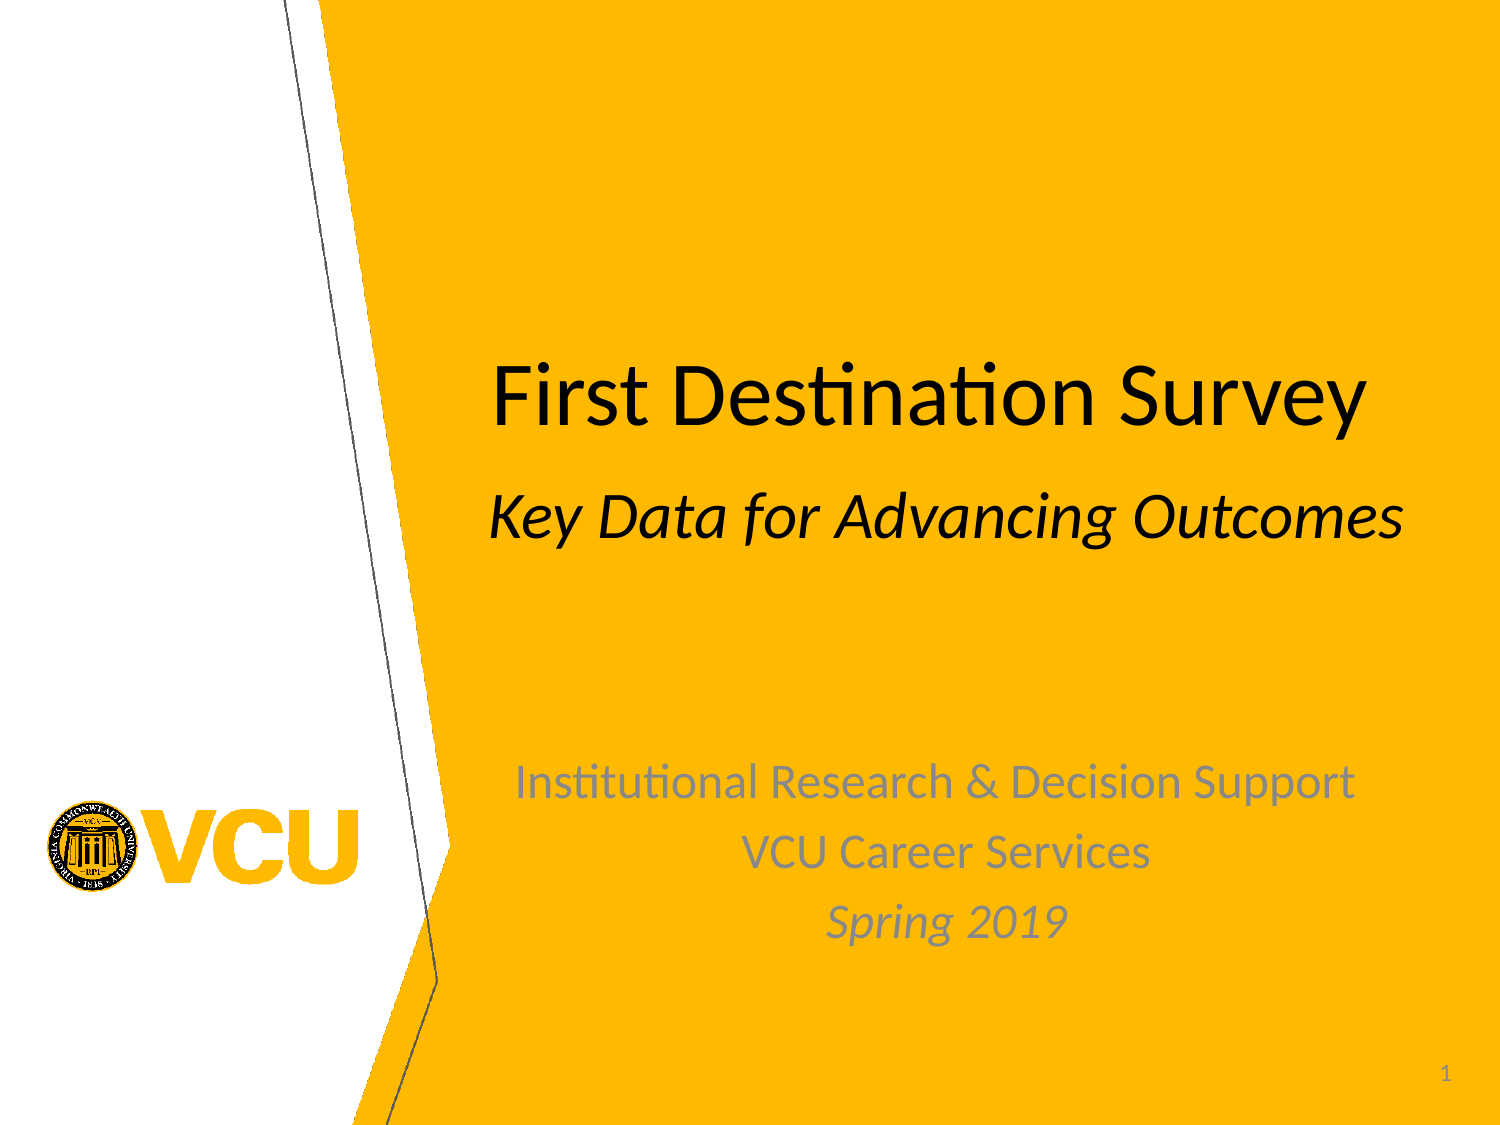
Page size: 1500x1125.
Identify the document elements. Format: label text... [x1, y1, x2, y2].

title First Destination Survey [292, 268, 1500, 510]
subtitle Key Data for Advancing Outcomes Institutional Research & Decision Support VCU Career Services Spring 2019 [421, 464, 1472, 1125]
picture [0, 0, 473, 1125]
